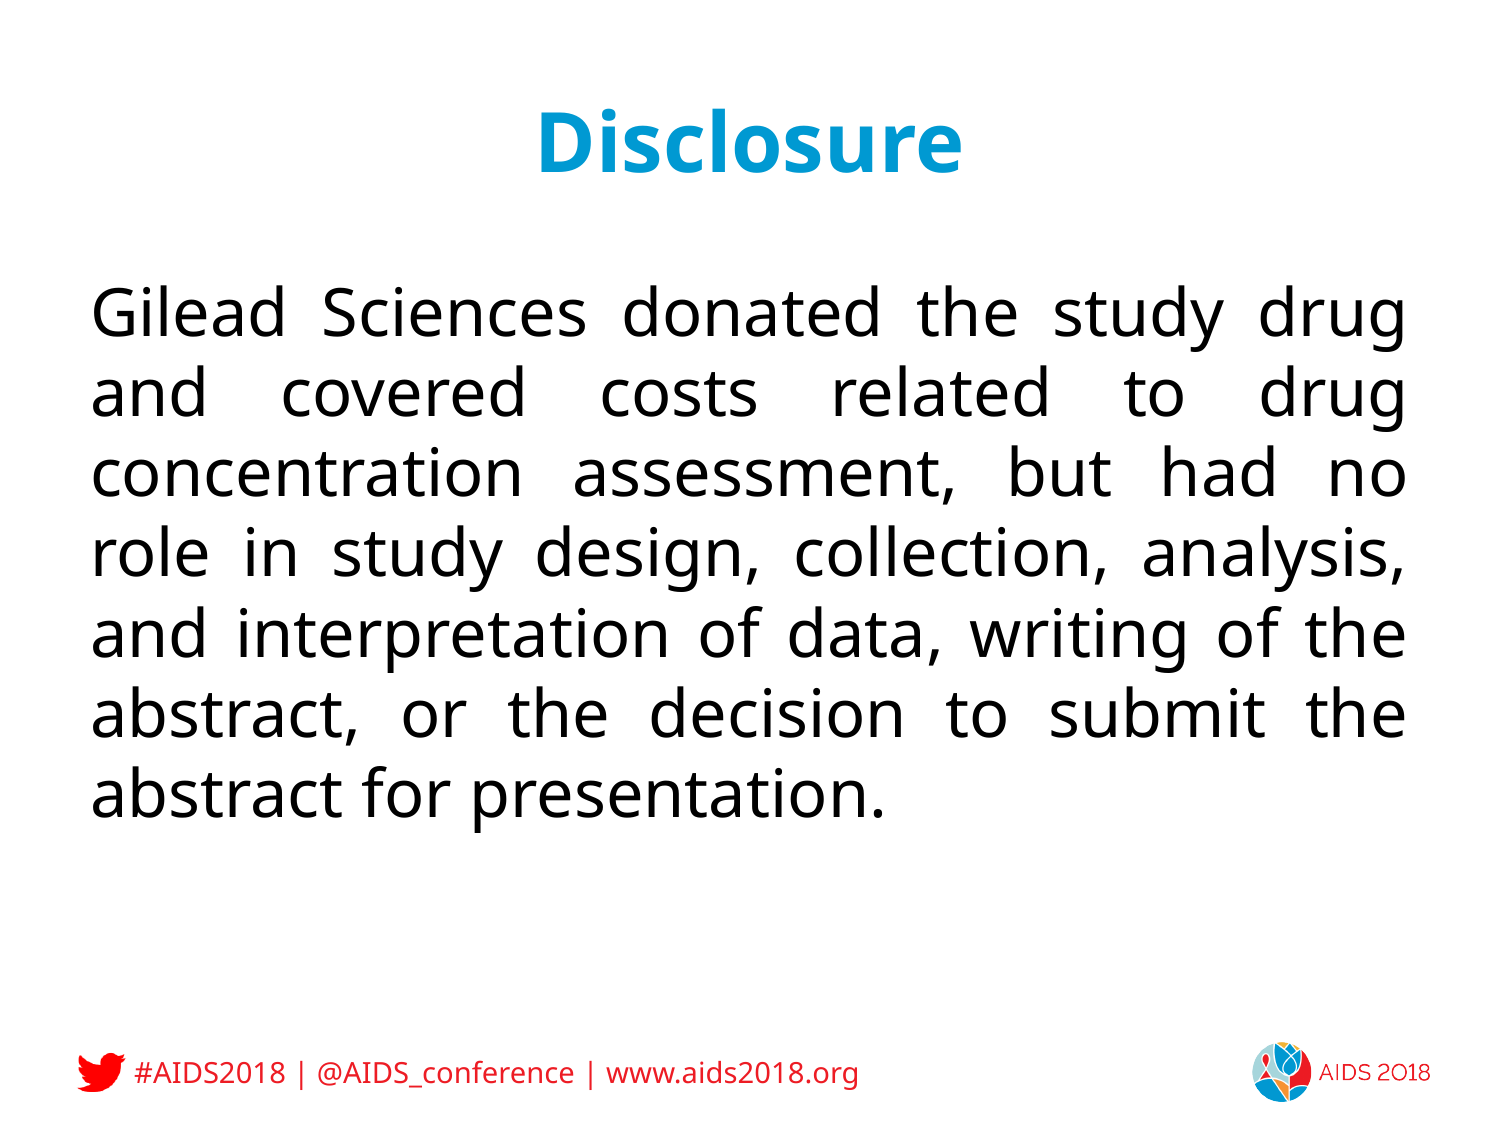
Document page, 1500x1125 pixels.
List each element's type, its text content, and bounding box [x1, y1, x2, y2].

picture [73, 1044, 129, 1100]
title Disclosure [75, 45, 1425, 233]
list Gilead Sciences donated the study drug and covered costs related to drug concentration assessment, but had no role in study design, collection, analysis, and interpretation of data, writing of the abstract, or the decision to submit the abstract for presentation. [75, 262, 1425, 1005]
picture [1252, 1042, 1430, 1102]
